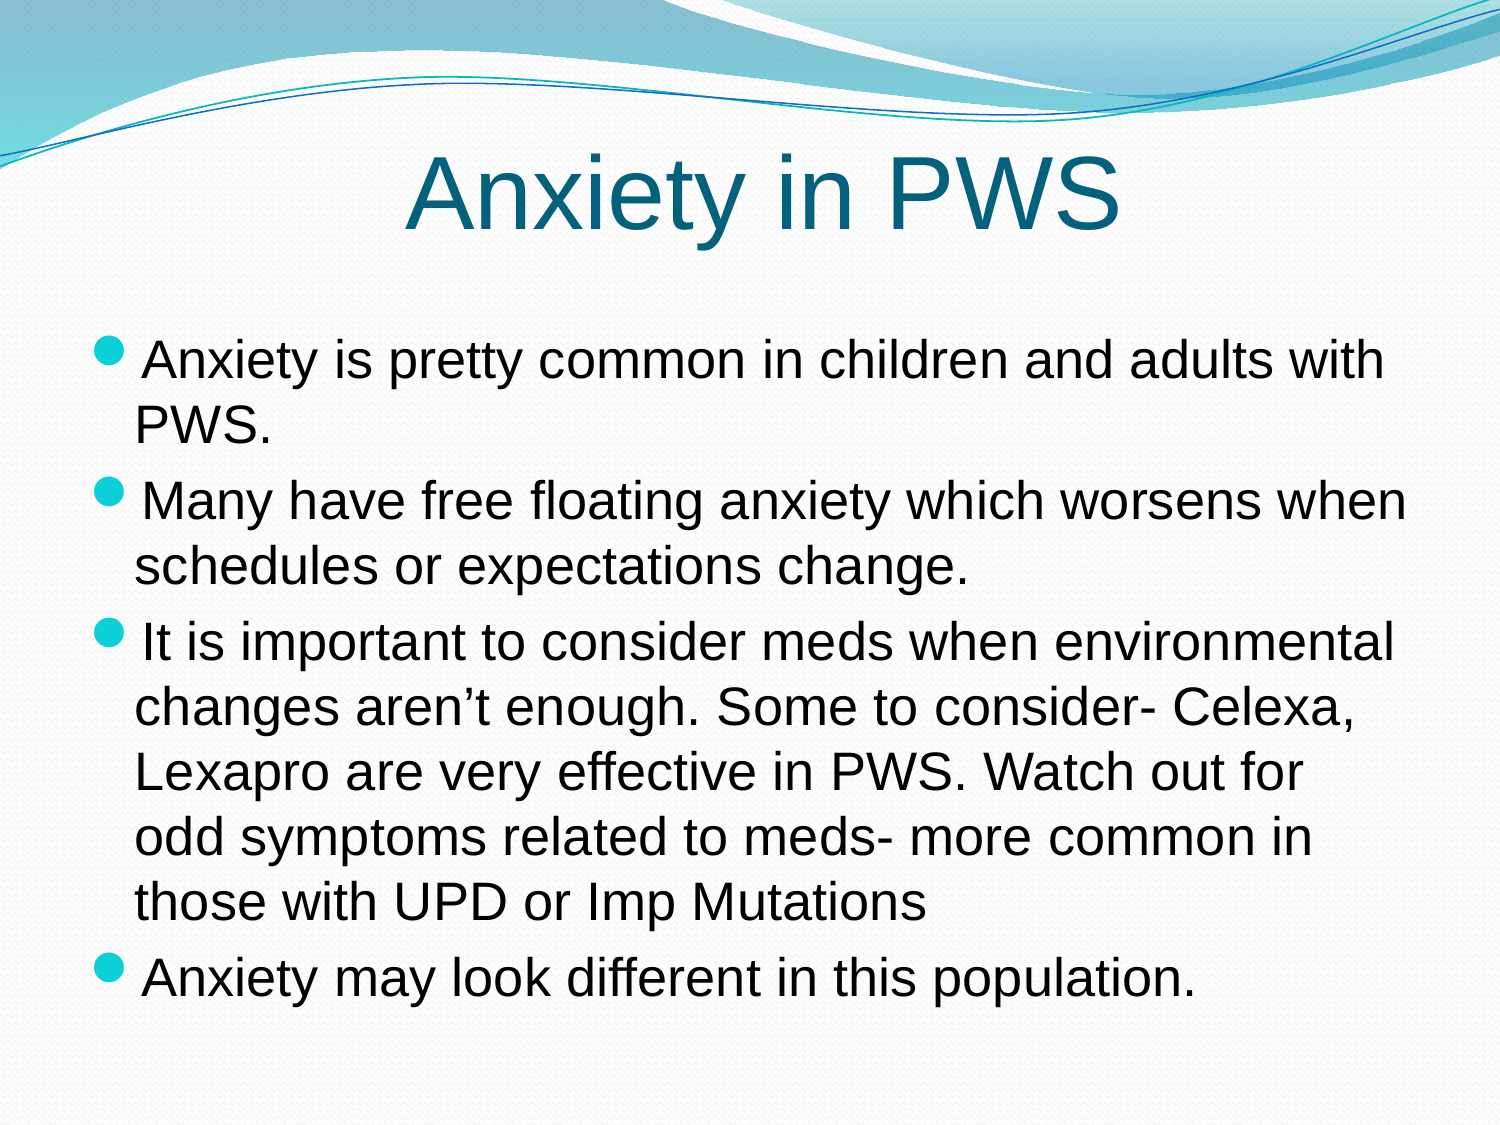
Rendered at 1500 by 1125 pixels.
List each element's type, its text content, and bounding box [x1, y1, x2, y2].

list Anxiety is pretty common in children and adults with PWS. Many have free floating anxiety which worsens when schedules or expectations change. It is important to consider meds when environmental changes aren’t enough. Some to consider- Celexa, Lexapro are very effective in PWS. Watch out for odd symptoms related to meds- more common in those with UPD or Imp Mutations Anxiety may look different in this population. [75, 317, 1425, 1038]
title Anxiety in PWS [0, 87, 1500, 250]
